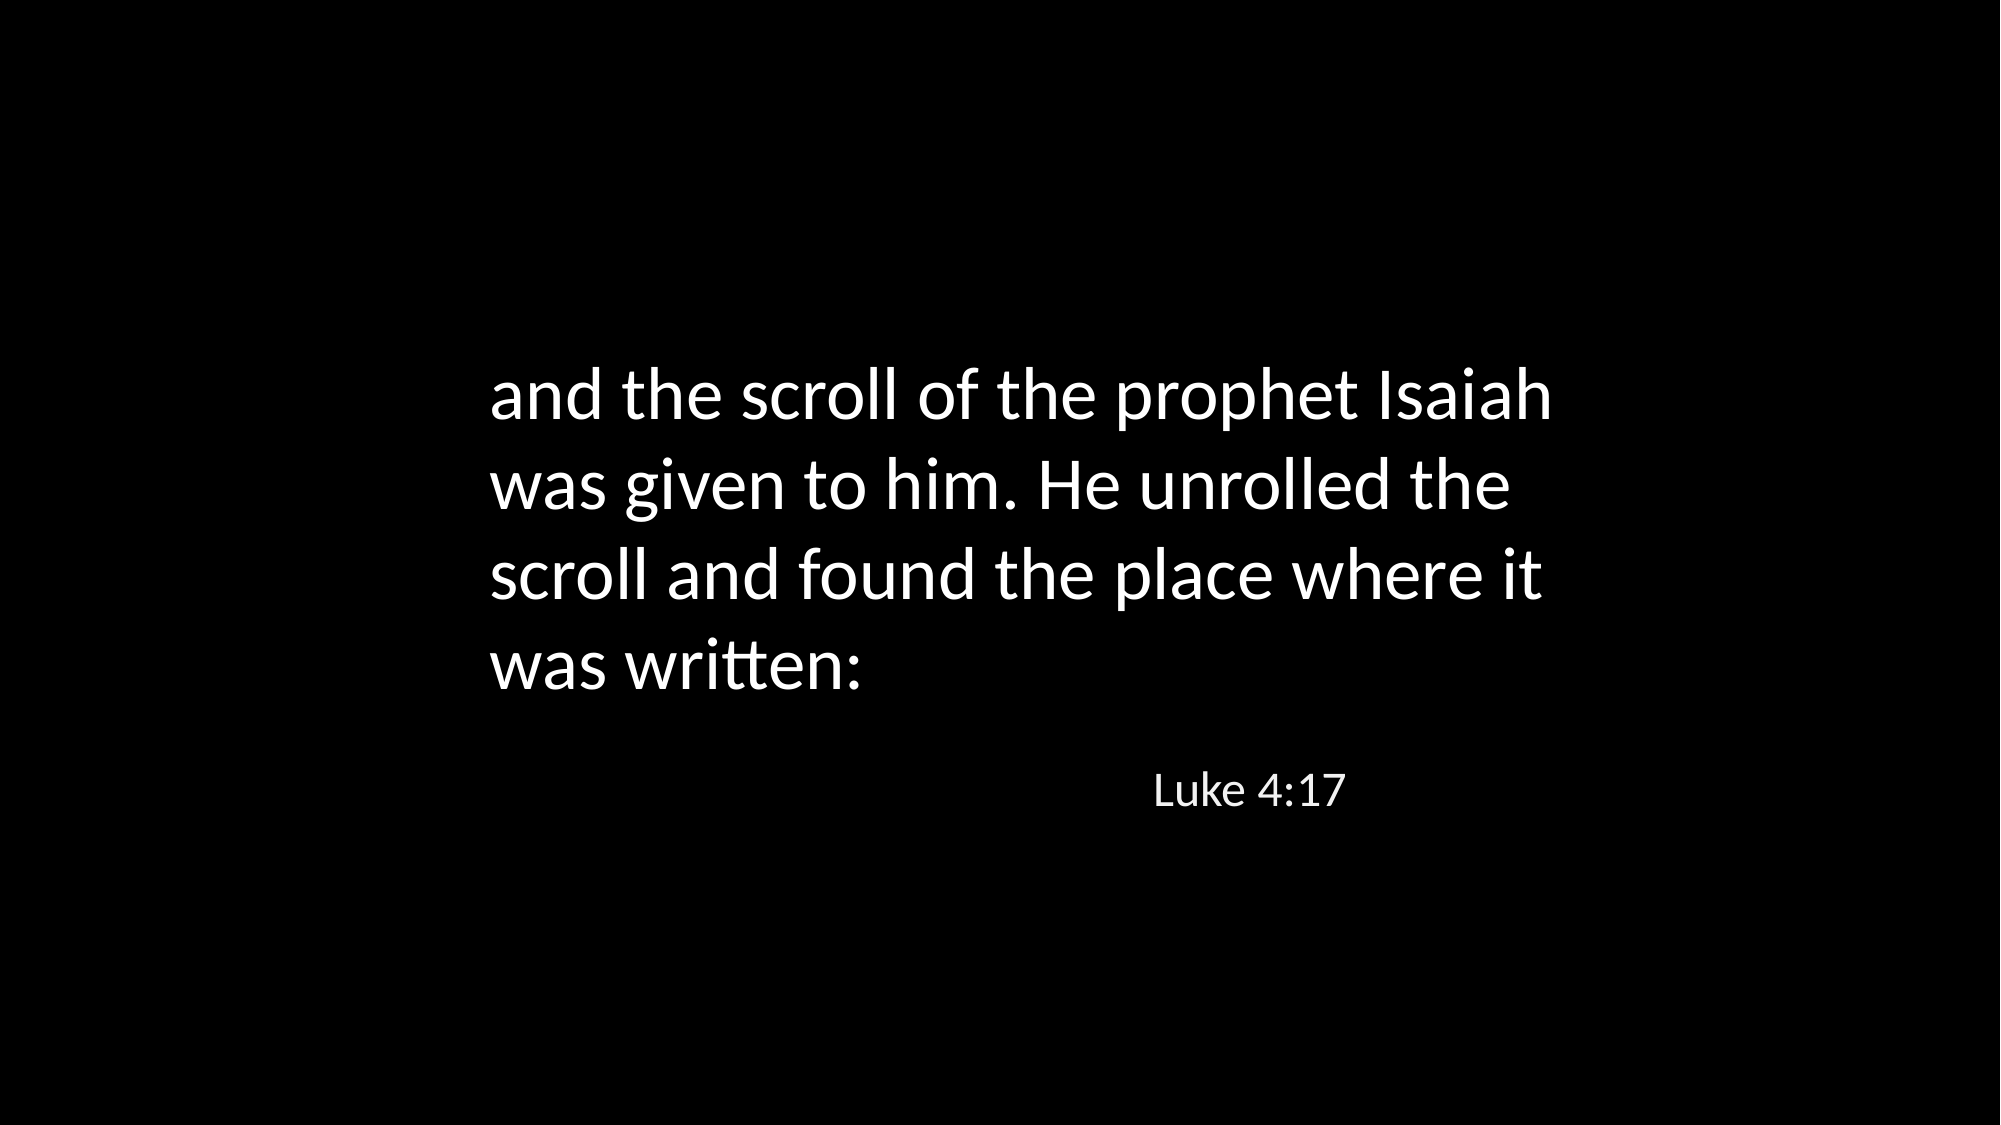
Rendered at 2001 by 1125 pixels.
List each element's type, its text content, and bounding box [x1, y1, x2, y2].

text_box Luke 4:17 [975, 749, 1525, 824]
text_box and the scroll of the prophet Isaiah was given to him. He unrolled the scroll and found the place where it was written: [474, 337, 1638, 713]
